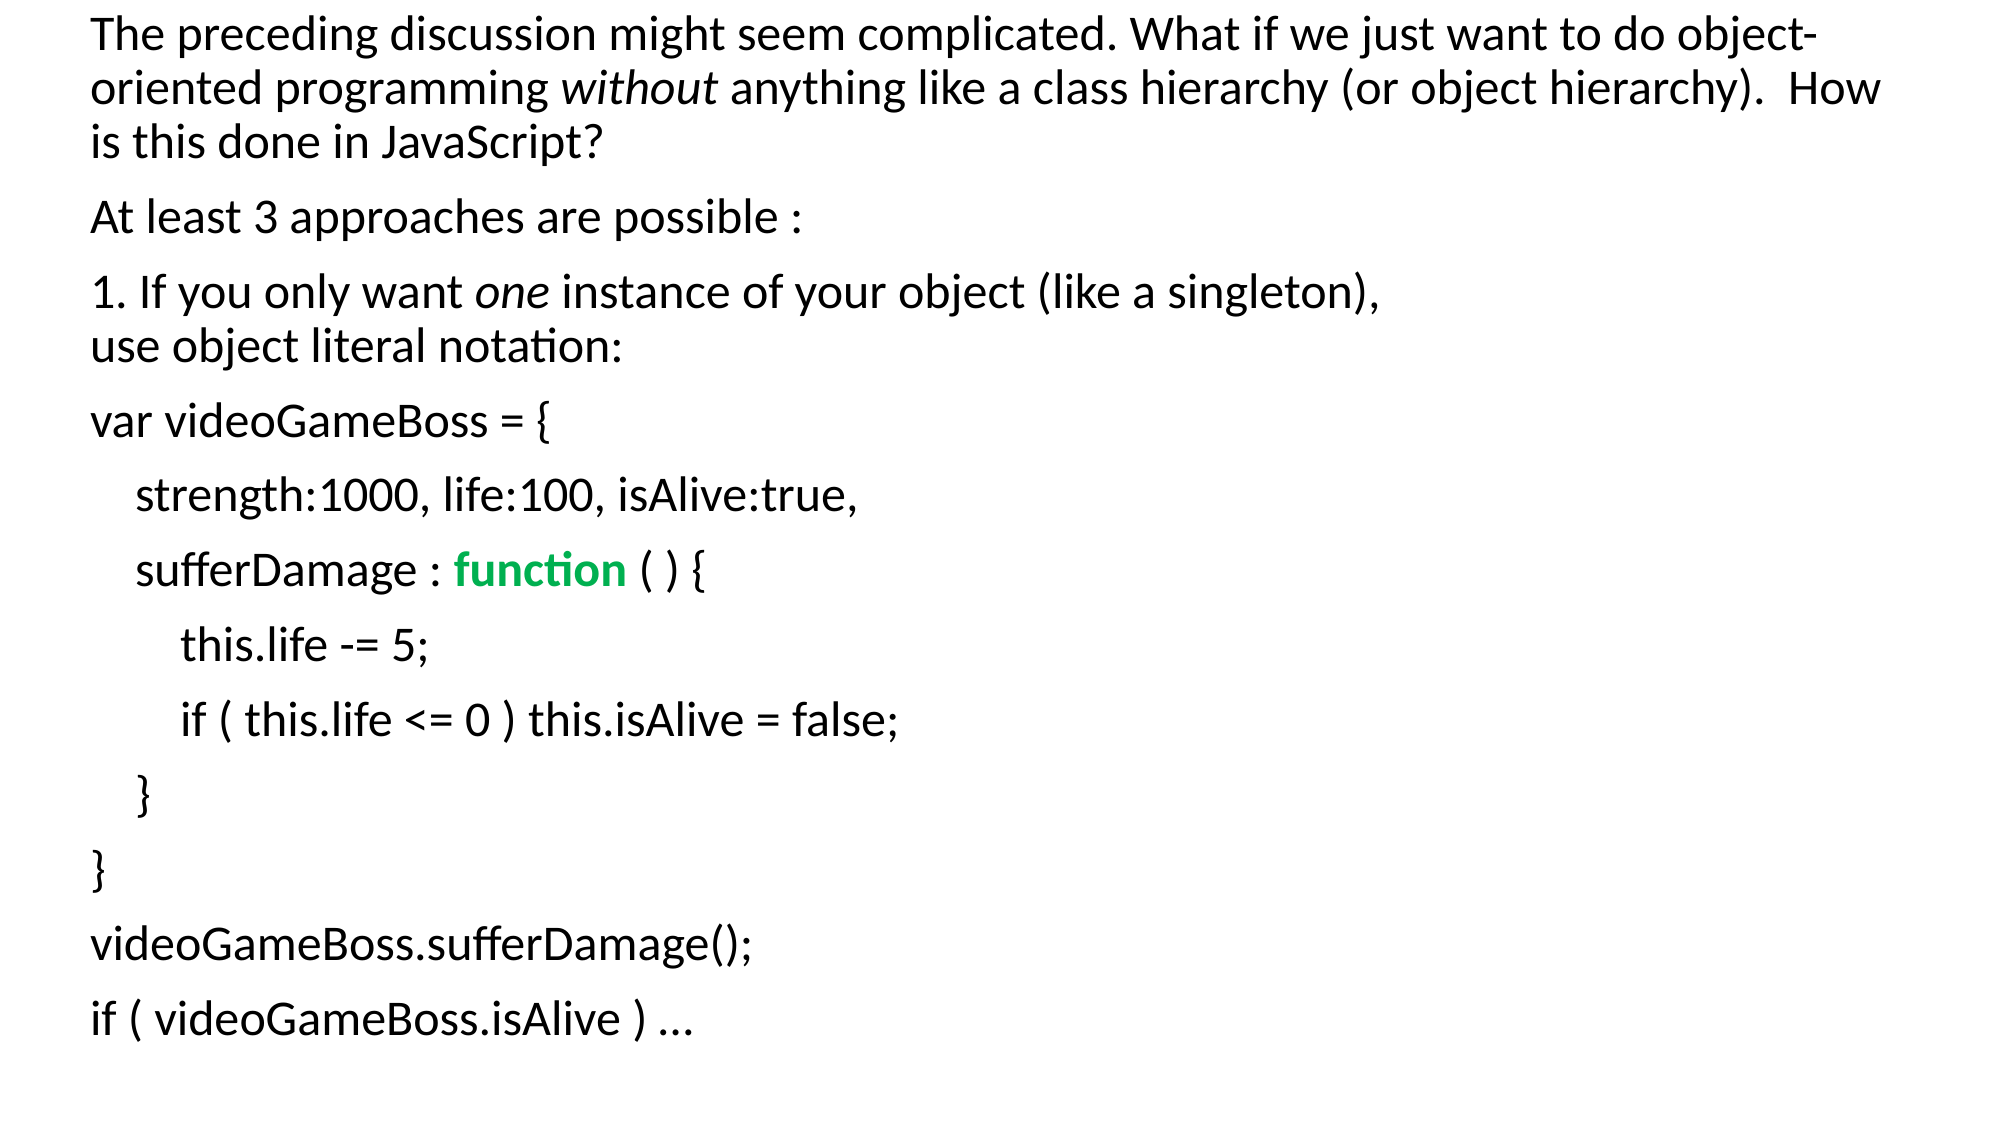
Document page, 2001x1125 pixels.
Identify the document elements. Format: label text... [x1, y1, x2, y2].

list The preceding discussion might seem complicated. What if we just want to do object-oriented programming without anything like a class hierarchy (or object hierarchy). How is this done in JavaScript? At least 3 approaches are possible : 1. If you only want one instance of your object (like a singleton), use object literal notation: var videoGameBoss = { strength:1000, life:100, isAlive:true, sufferDamage : function ( ) { this.life -= 5; if ( this.life <= 0 ) this.isAlive = false; } } videoGameBoss.sufferDamage(); if ( videoGameBoss.isAlive ) … [75, 0, 1925, 1125]
